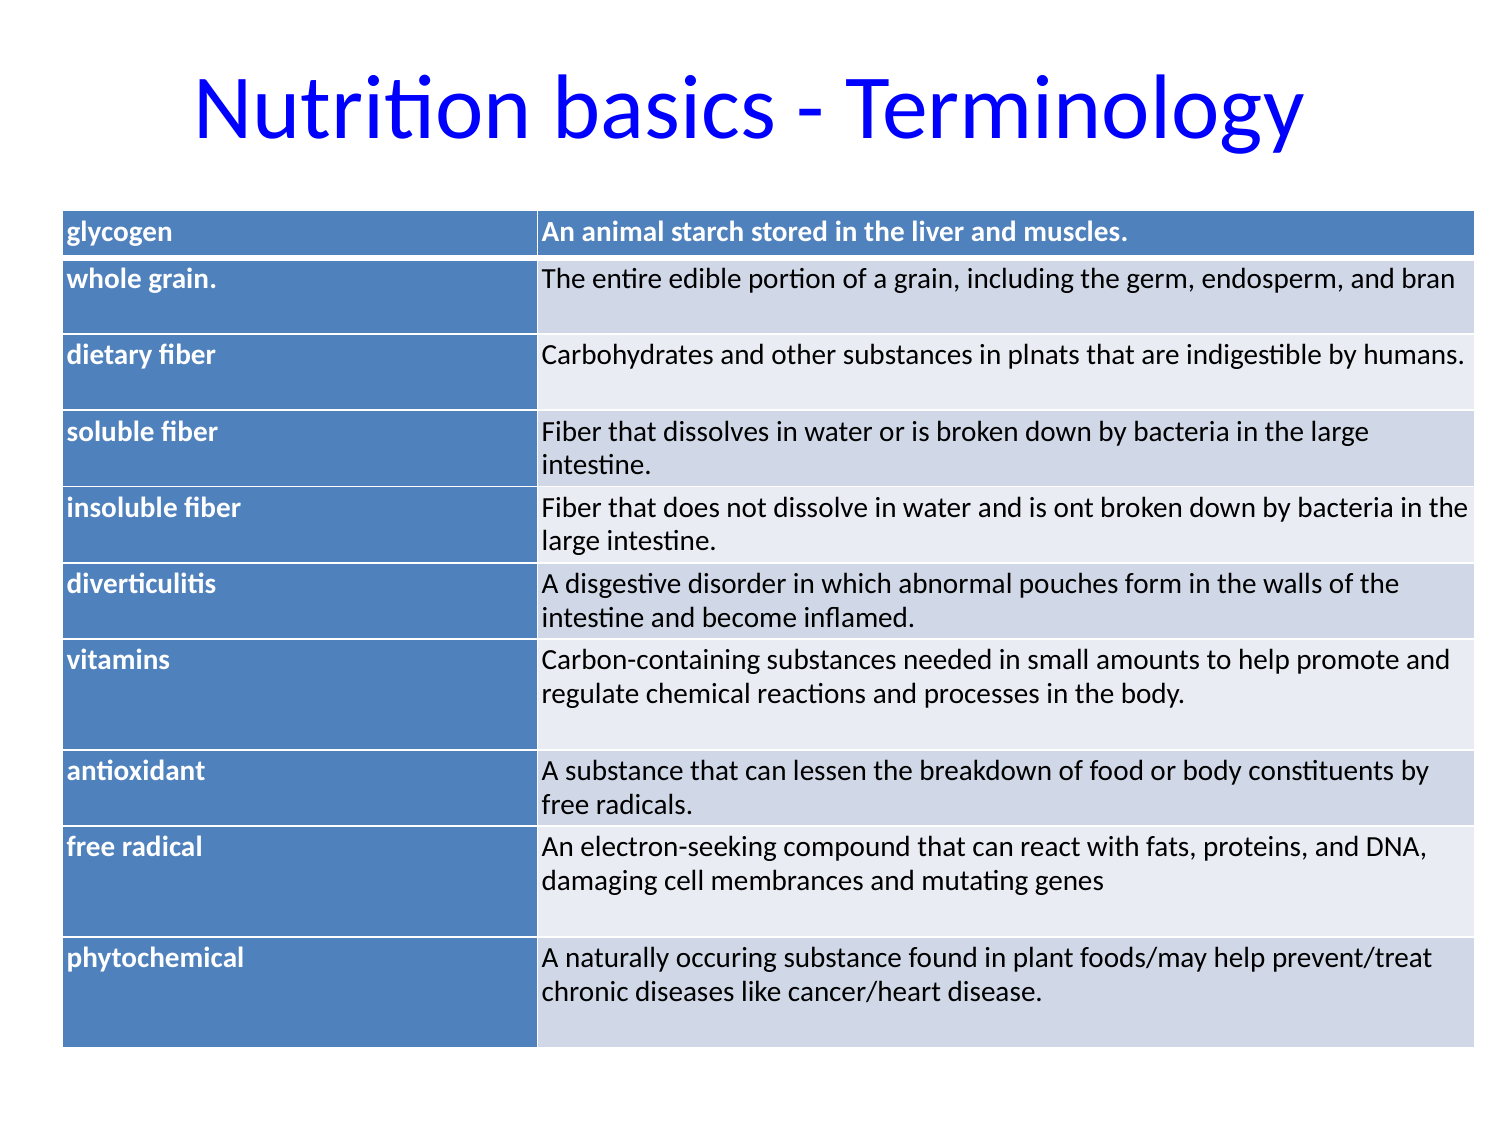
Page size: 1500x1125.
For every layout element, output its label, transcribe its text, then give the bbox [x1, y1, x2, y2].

table_cell dietary fiber [63, 335, 537, 409]
table_cell antioxidant [63, 751, 537, 825]
table_cell insoluble fiber [63, 487, 537, 562]
table_header An animal starch stored in the liver and muscles. [538, 211, 1474, 255]
table_cell free radical [63, 827, 537, 936]
table_cell vitamins [63, 640, 537, 749]
table_cell A naturally occuring substance found in plant foods/may help prevent/treat chronic diseases like cancer/heart disease. [538, 938, 1474, 1047]
table_cell The entire edible portion of a grain, including the germ, endosperm, and bran [538, 261, 1474, 333]
table_cell A disgestive disorder in which abnormal pouches form in the walls of the intestine and become inflamed. [538, 564, 1474, 638]
table_cell Fiber that dissolves in water or is broken down by bacteria in the large intestine. [538, 411, 1474, 486]
table_cell An electron-seeking compound that can react with fats, proteins, and DNA, damaging cell membrances and mutating genes [538, 827, 1474, 936]
table_cell Carbohydrates and other substances in plnats that are indigestible by humans. [538, 335, 1474, 409]
table_cell Fiber that does not dissolve in water and is ont broken down by bacteria in the large intestine. [538, 487, 1474, 562]
table_header glycogen [63, 211, 537, 255]
table_cell diverticulitis [63, 564, 537, 638]
table_cell A substance that can lessen the breakdown of food or body constituents by free radicals. [538, 751, 1474, 825]
table_cell soluble fiber [63, 411, 537, 486]
table_cell phytochemical [63, 938, 537, 1047]
title Nutrition basics - Terminology [75, 7, 1425, 196]
table_cell whole grain. [63, 261, 537, 333]
table_cell Carbon-containing substances needed in small amounts to help promote and regulate chemical reactions and processes in the body. [538, 640, 1474, 749]
